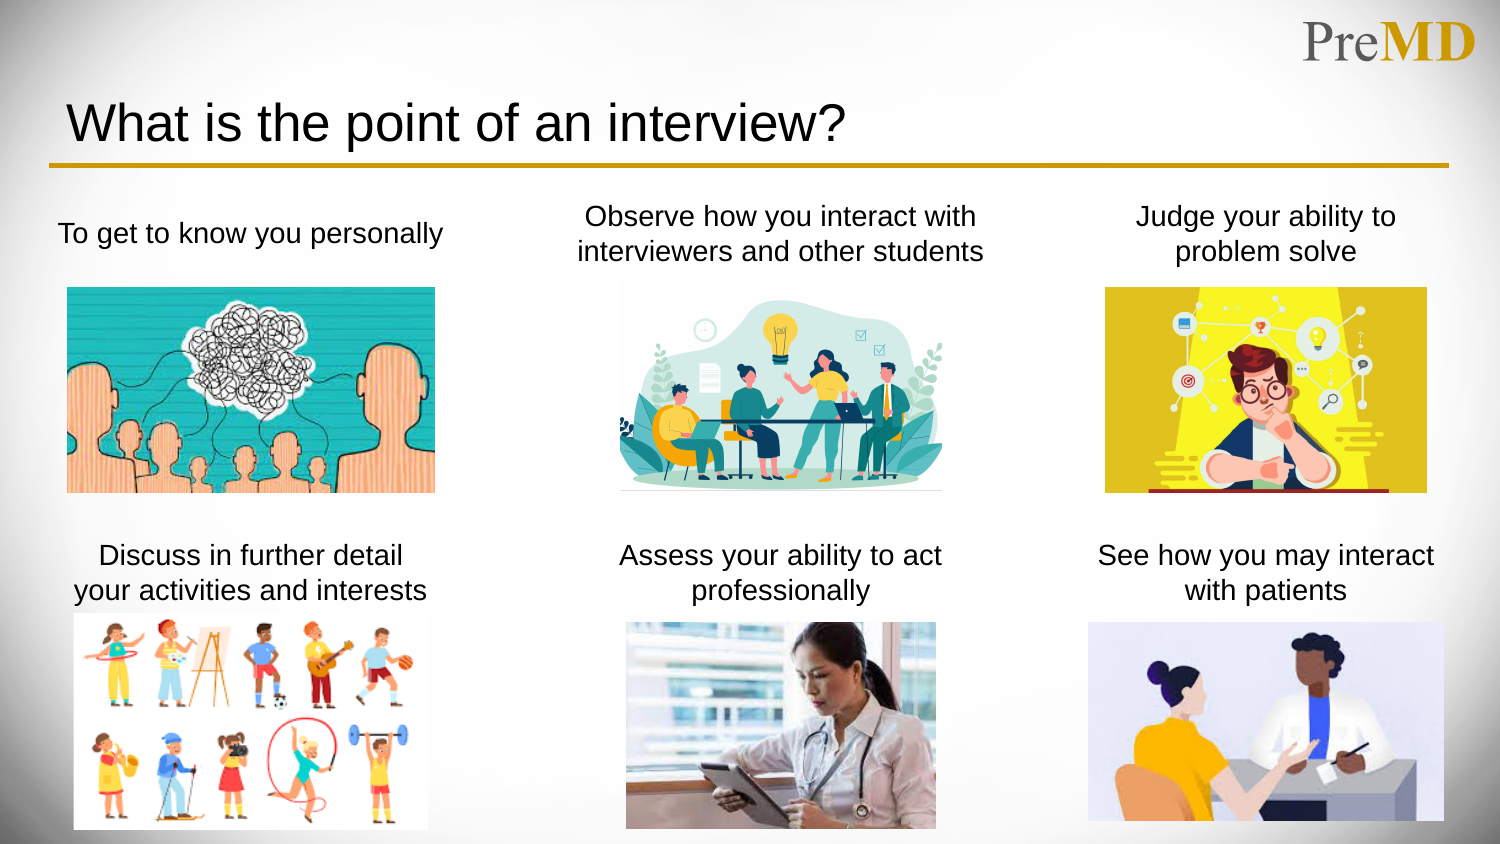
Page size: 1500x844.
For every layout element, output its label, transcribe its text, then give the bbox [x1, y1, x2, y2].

text_box Observe how you interact with interviewers and other students [545, 181, 1017, 282]
text_box See how you may interact with patients [1077, 521, 1456, 622]
text_box To get to know you personally [34, 199, 468, 265]
text_box Discuss in further detail your activities and interests [51, 521, 451, 622]
text_box Assess your ability to act professionally [581, 521, 981, 622]
picture [0, 0, 1500, 844]
text_box Judge your ability to problem solve [1077, 181, 1456, 282]
title What is the point of an interview? [51, 72, 1449, 167]
